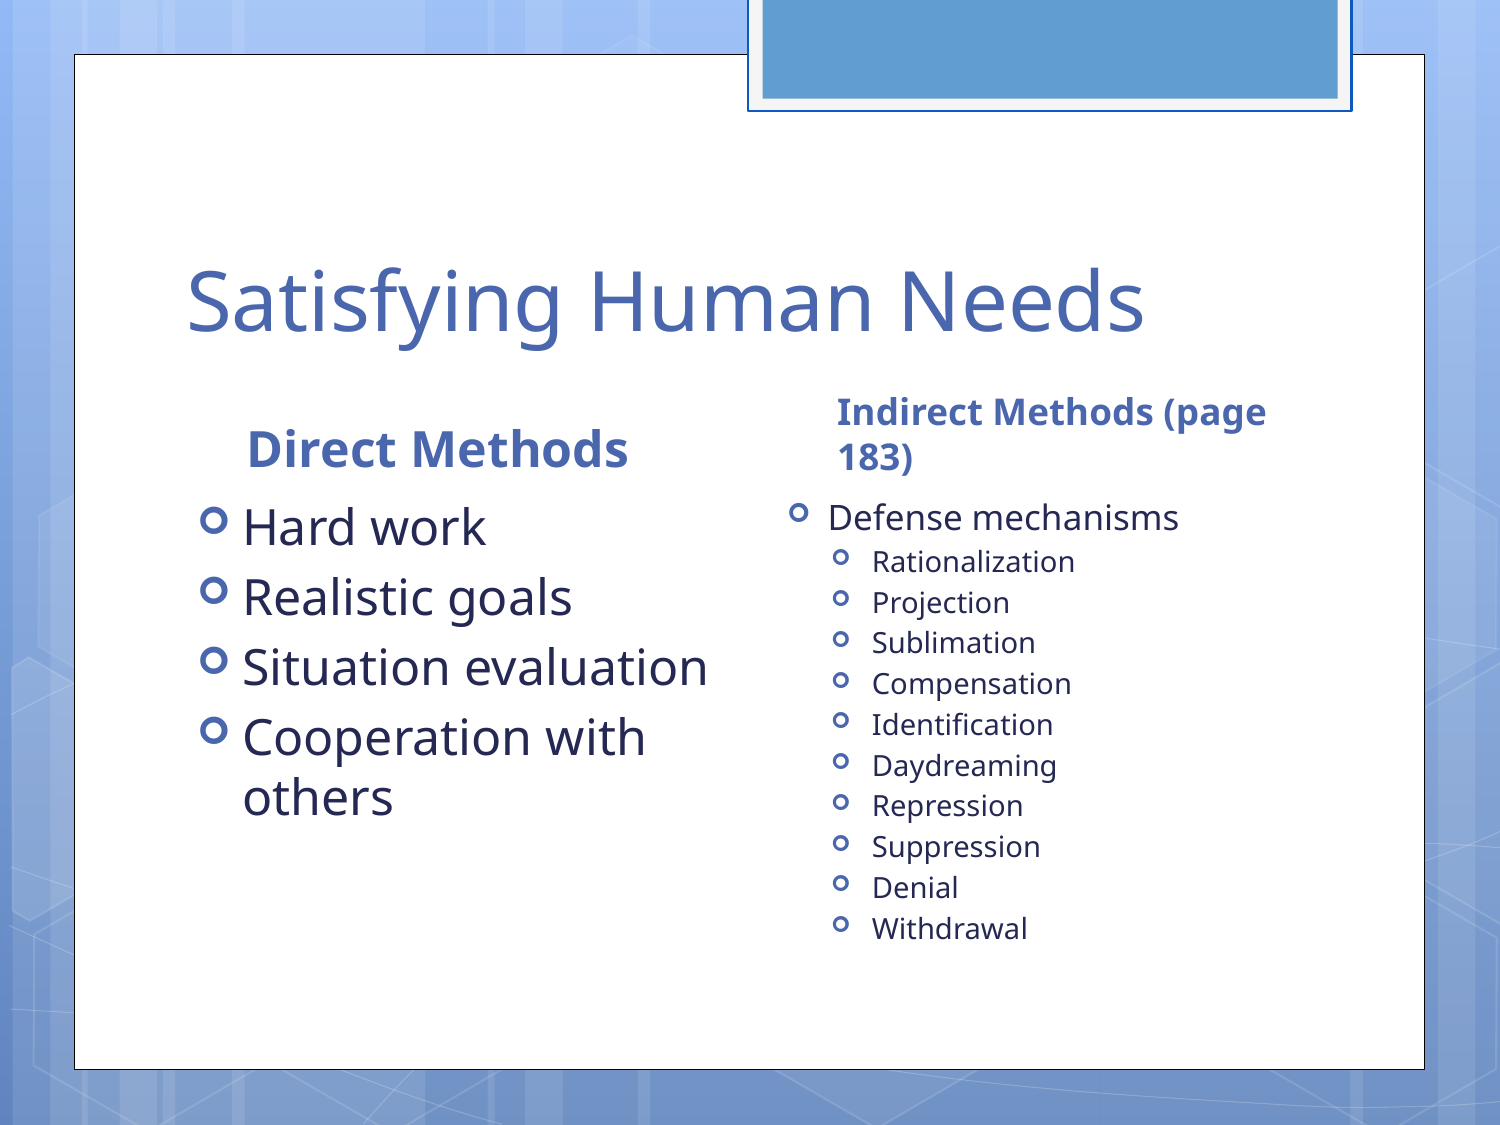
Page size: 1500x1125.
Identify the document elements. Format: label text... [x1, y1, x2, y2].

list Direct Methods [231, 379, 734, 485]
list Hard work Realistic goals Situation evaluation Cooperation with others [170, 487, 732, 954]
title Satisfying Human Needs [171, 168, 1324, 357]
list Indirect Methods (page 183) [822, 379, 1324, 485]
list Defense mechanisms Rationalization Projection Sublimation Compensation Identification Daydreaming Repression Suppression Denial Withdrawal [761, 487, 1323, 954]
